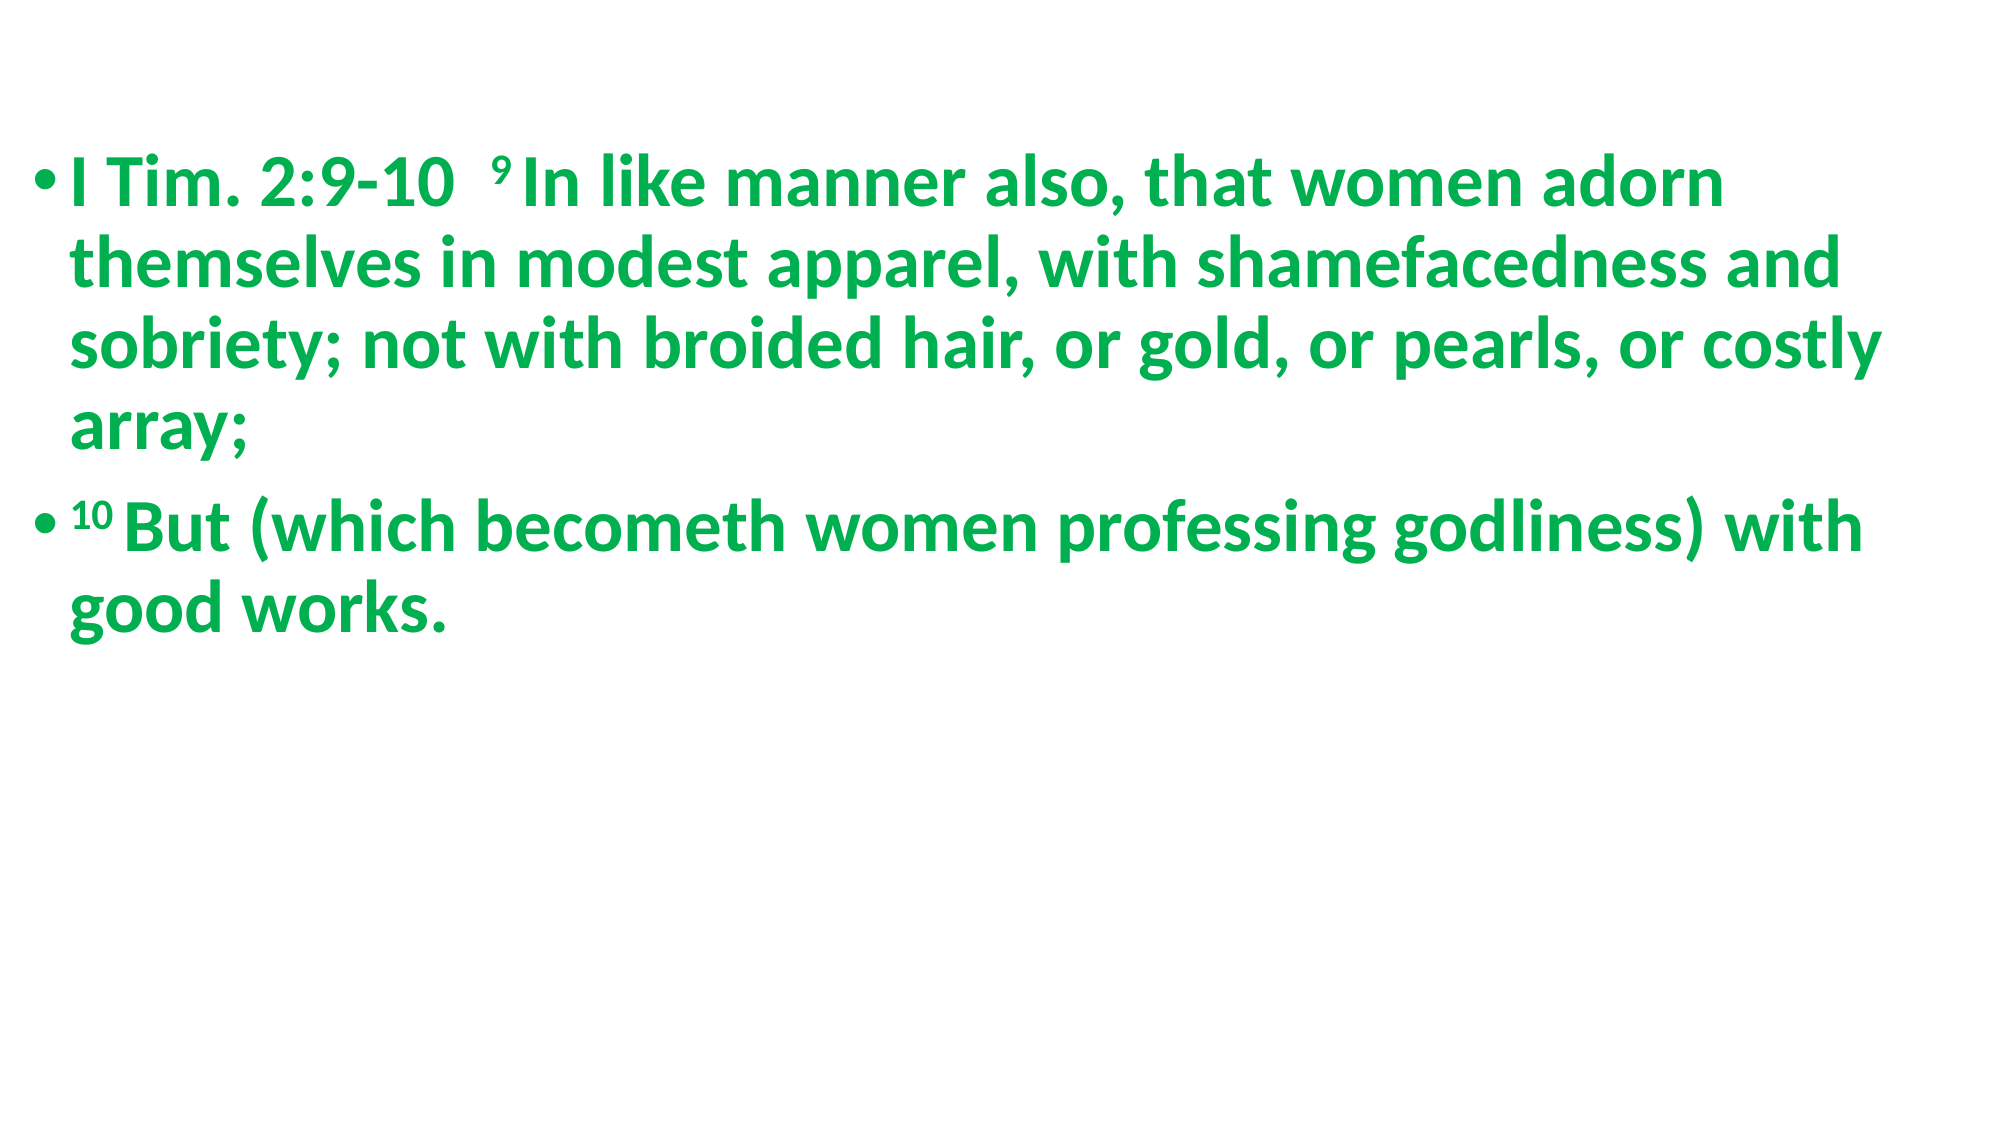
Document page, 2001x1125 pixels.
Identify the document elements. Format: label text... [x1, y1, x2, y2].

list I Tim. 2:9-10 9 In like manner also, that women adorn themselves in modest apparel, with shamefacedness and sobriety; not with broided hair, or gold, or pearls, or costly array; 10 But (which becometh women professing godliness) with good works. [17, 23, 1979, 1110]
